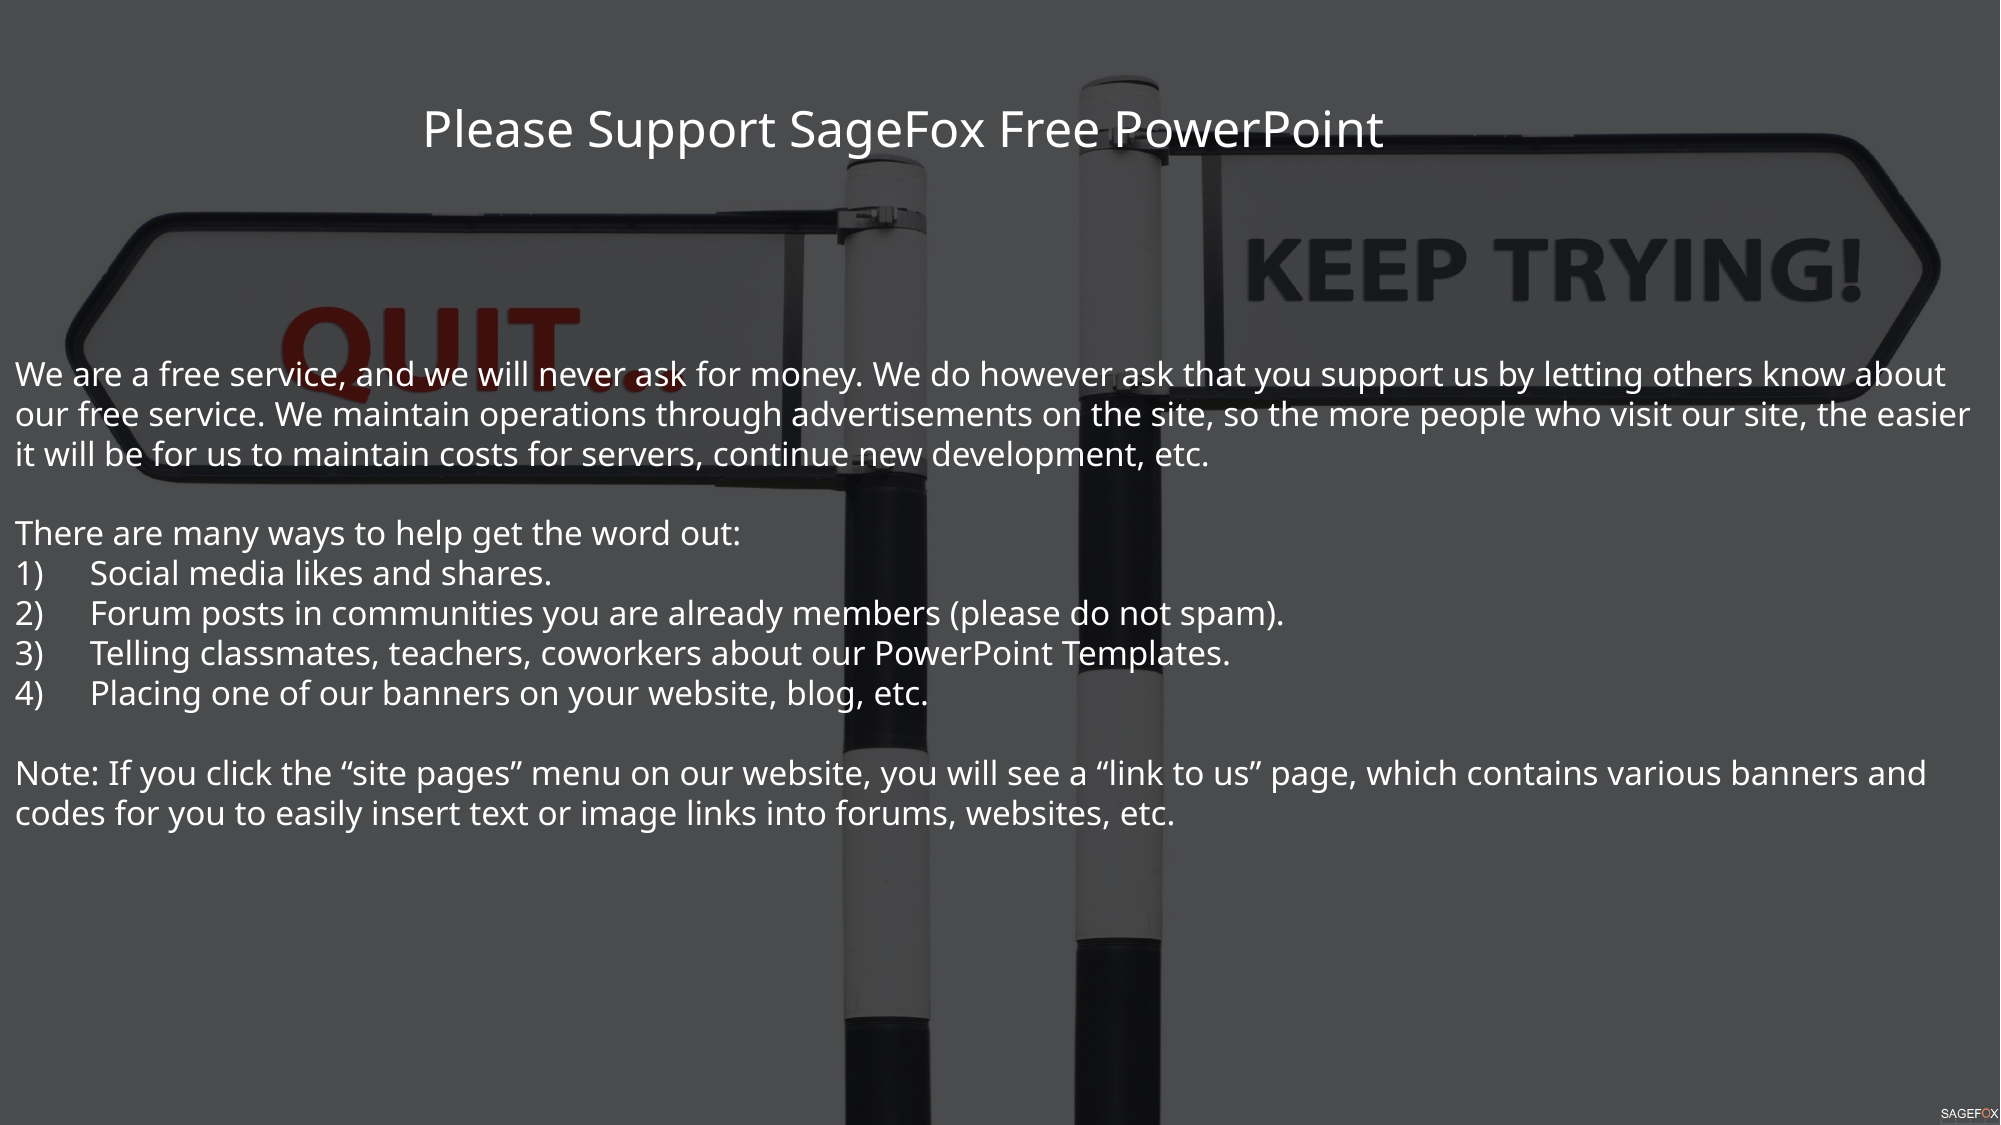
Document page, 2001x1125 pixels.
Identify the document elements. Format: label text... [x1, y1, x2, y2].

title Please Support SageFox Free PowerPoint [363, 72, 1444, 190]
text_box We are a free service, and we will never ask for money. We do however ask that you support us by letting others know about our free service. We maintain operations through advertisements on the site, so the more people who visit our site, the easier it will be for us to maintain costs for servers, continue new development, etc. There are many ways to help get the word out: Social media likes and shares. Forum posts in communities you are already members (please do not spam). Telling classmates, teachers, coworkers about our PowerPoint Templates. Placing one of our banners on your website, blog, etc. Note: If you click the “site pages” menu on our website, you will see a “link to us” page, which contains various banners and codes for you to easily insert text or image links into forums, websites, etc. [0, 0, 2000, 1125]
